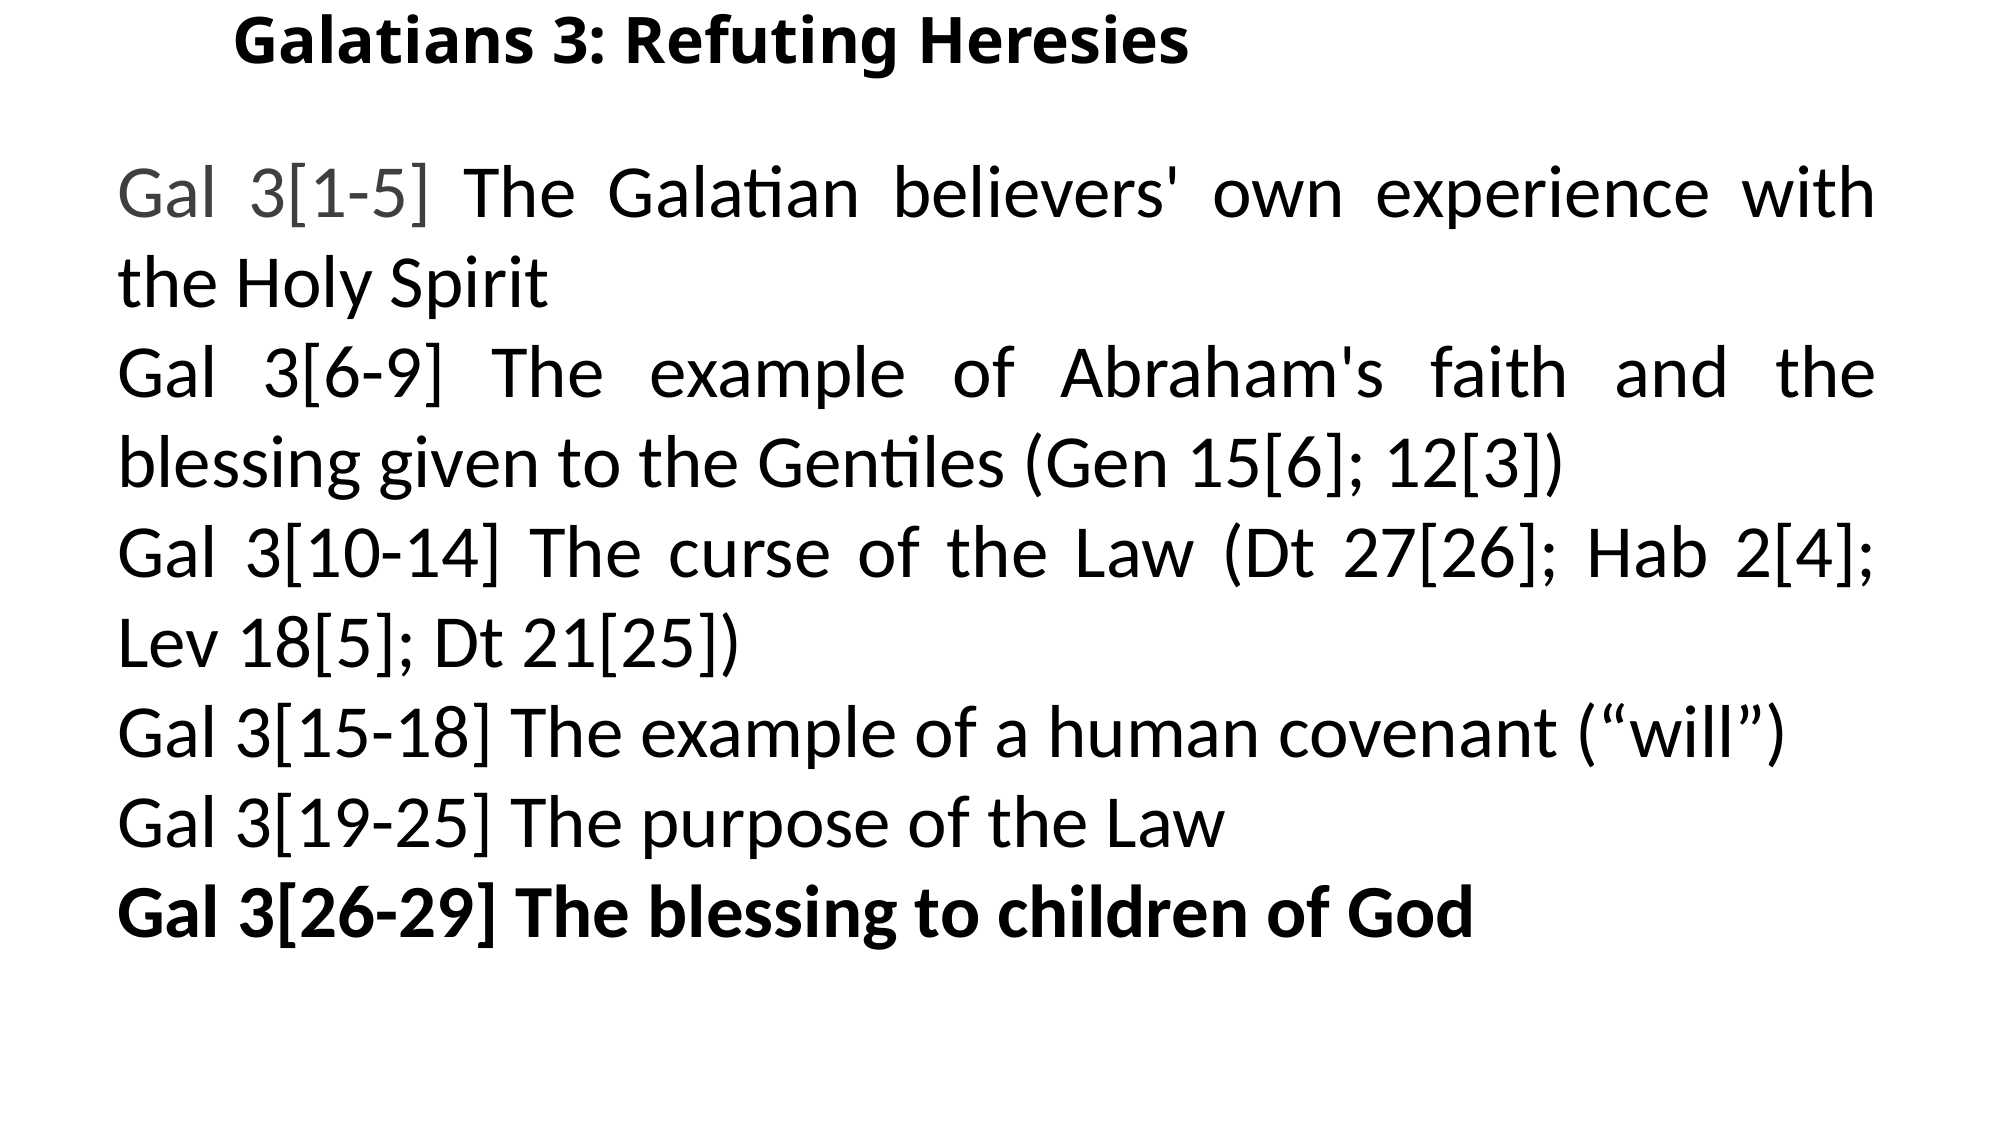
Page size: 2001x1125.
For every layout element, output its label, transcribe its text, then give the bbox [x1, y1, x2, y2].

title Galatians 3: Refuting Heresies [102, 0, 1828, 86]
list Gal 3[1-5] The Galatian believers' own experience with the Holy Spirit Gal 3[6-9] The example of Abraham's faith and the blessing given to the Gentiles (Gen 15[6]; 12[3]) Gal 3[10-14] The curse of the Law (Dt 27[26]; Hab 2[4]; Lev 18[5]; Dt 21[25]) Gal 3[15-18] The example of a human covenant (“will”) Gal 3[19-25] The purpose of the Law Gal 3[26-29] The blessing to children of God [102, 135, 1894, 961]
